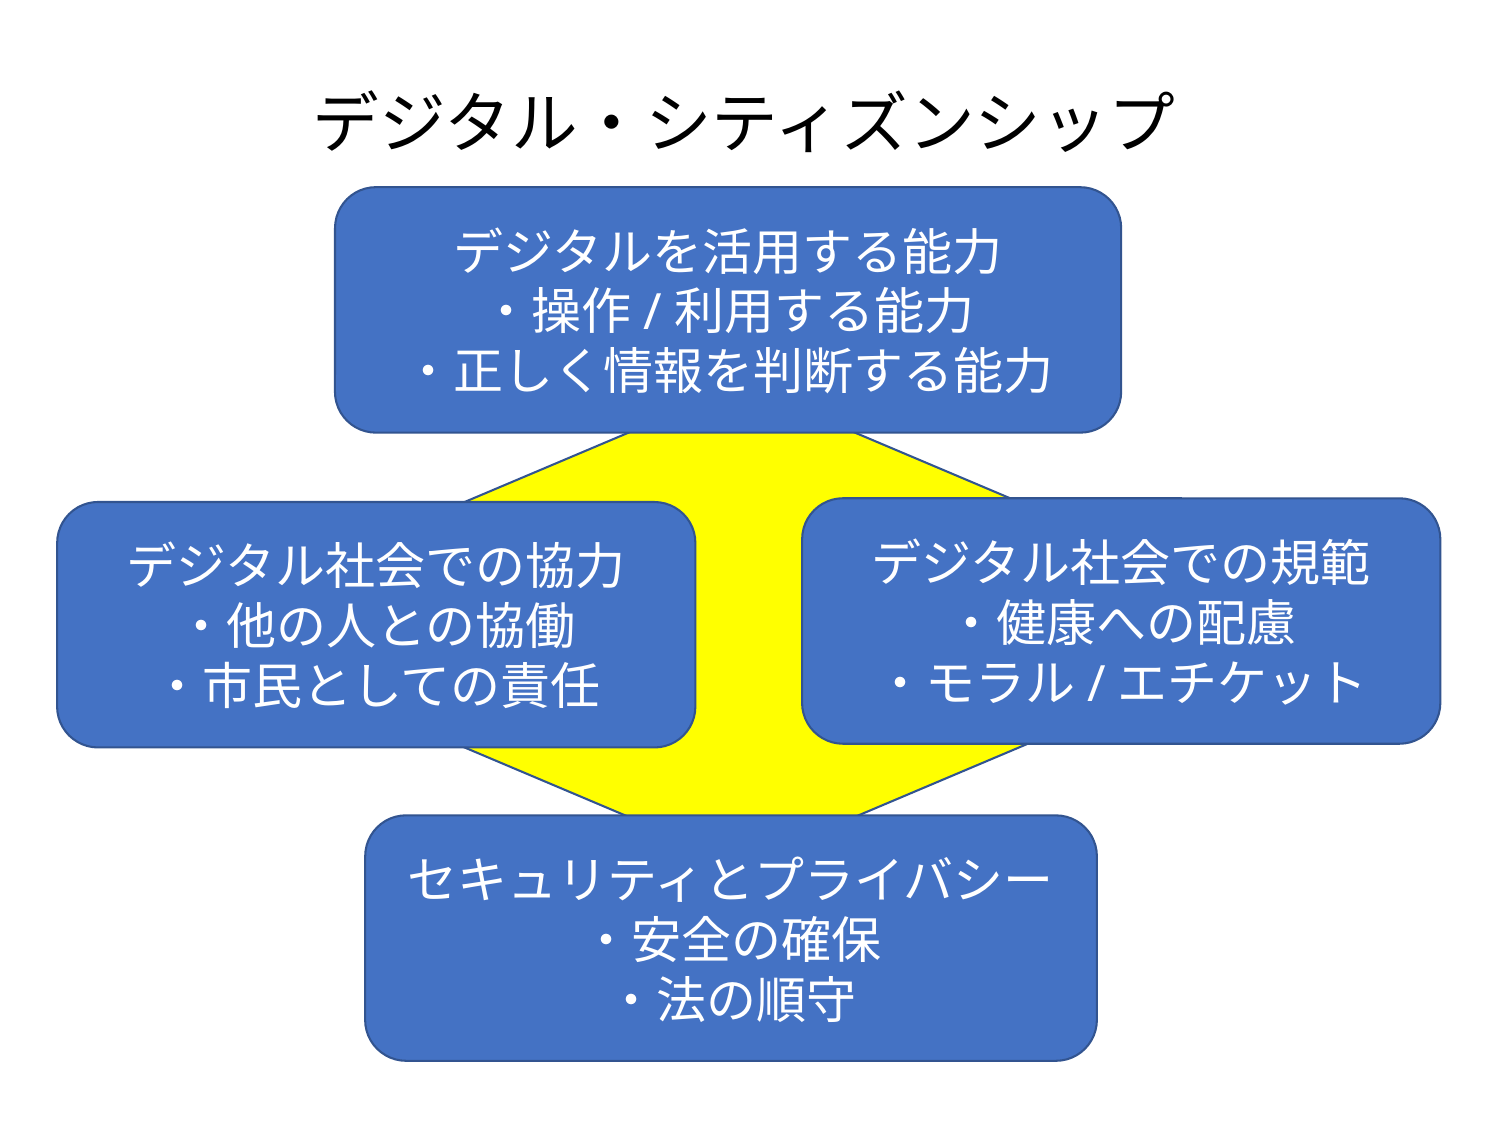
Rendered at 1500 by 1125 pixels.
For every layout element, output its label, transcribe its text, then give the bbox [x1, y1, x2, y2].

text_box [465, 434, 1028, 814]
text_box デジタルを活用する能力 ・操作/利用する能力 ・正しく情報を判断する能力 [333, 186, 1123, 434]
text_box デジタル社会での協力 ・他の人との協働 ・市民としての責任 [56, 500, 697, 749]
text_box デジタル・シティズンシップ [297, 73, 1500, 169]
text_box セキュリティとプライバシー ・安全の確保 ・法の順守 [364, 814, 1098, 1062]
text_box デジタル社会での規範 ・健康への配慮 ・モラル/エチケット [801, 497, 1442, 745]
